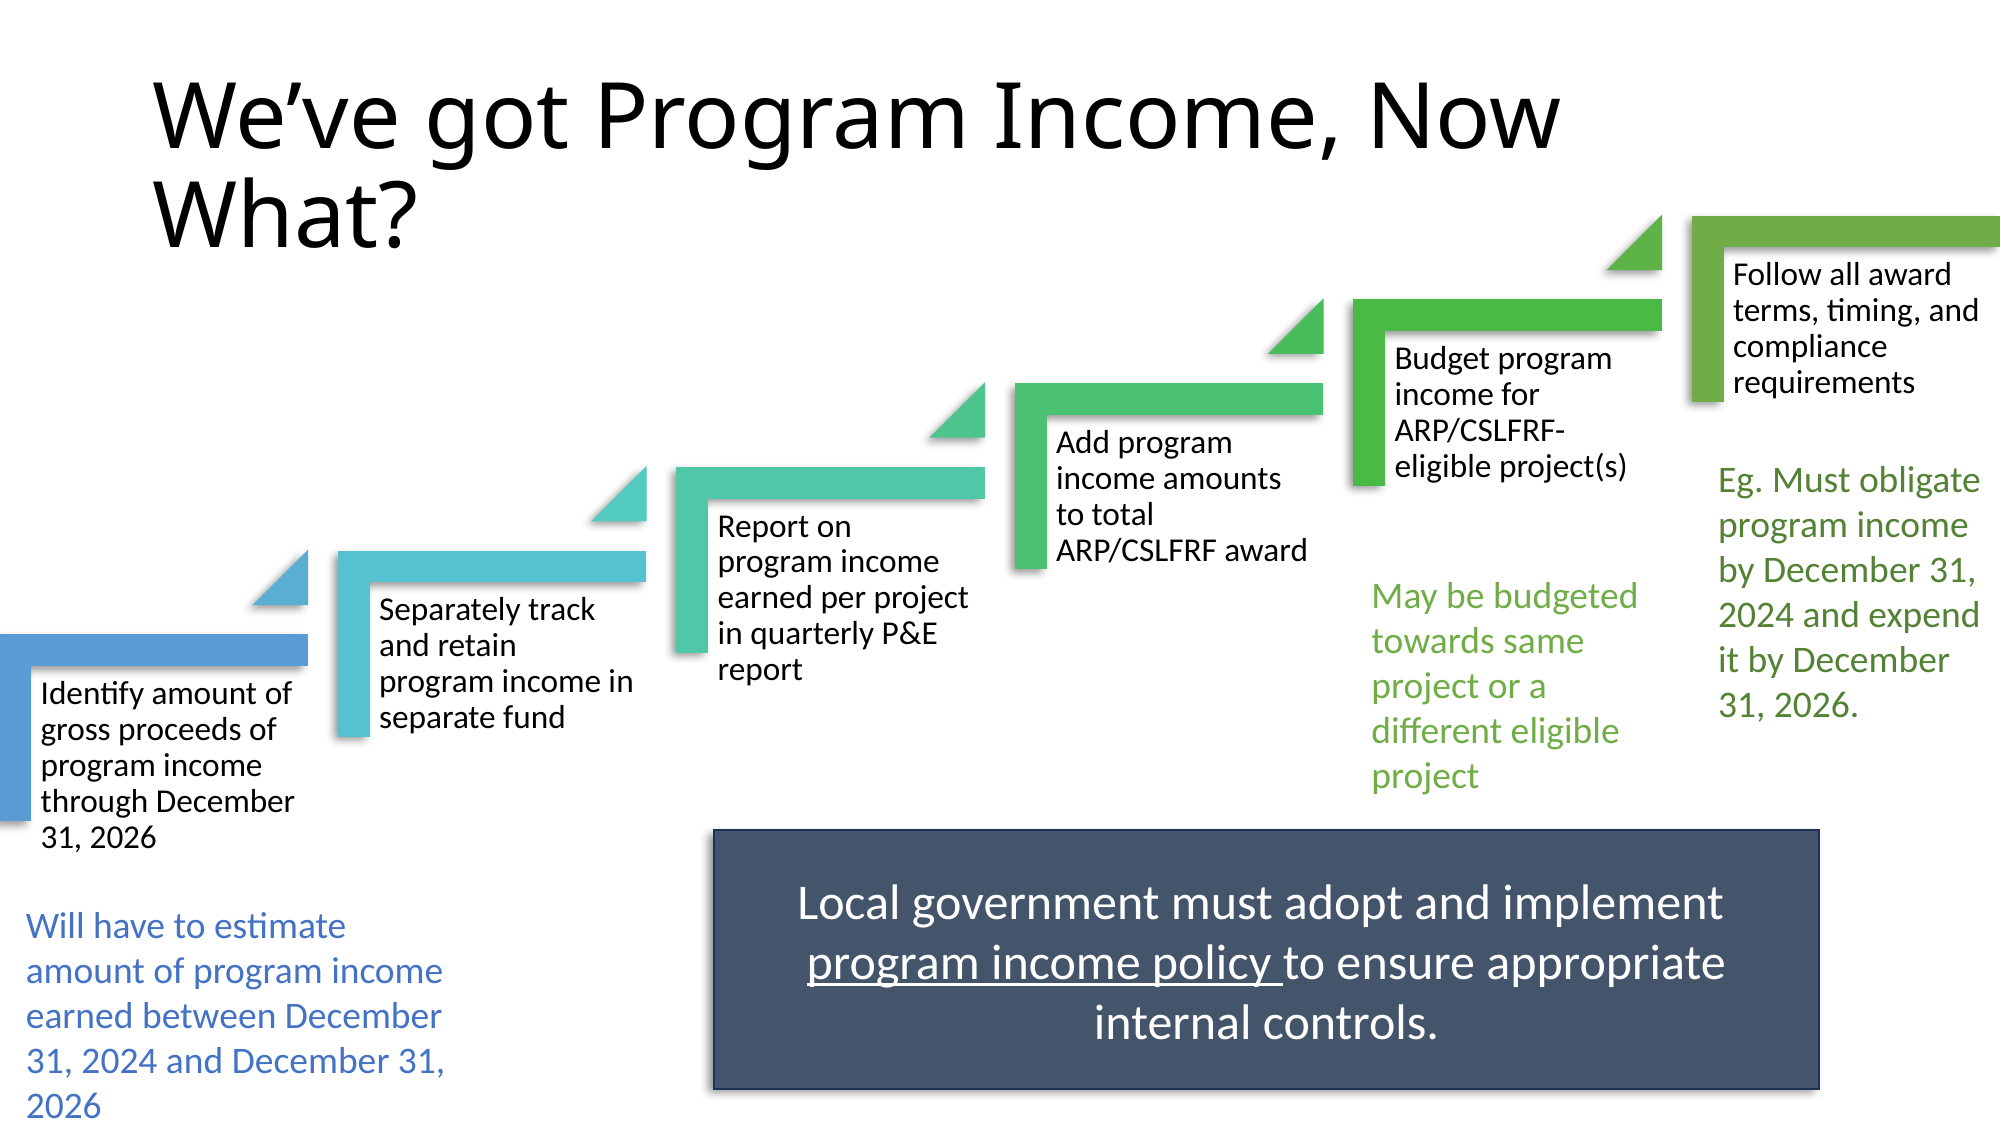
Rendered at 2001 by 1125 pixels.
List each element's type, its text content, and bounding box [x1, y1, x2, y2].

text_box Local government must adopt and implement program income policy to ensure appropriate internal controls. [713, 1022, 1820, 1090]
title We’ve got Program Income, Now What? [137, 59, 1863, 103]
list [0, 103, 2000, 1022]
text_box Will have to estimate amount of program income earned between December 31, 2024 and December 31, 2026 [0, 1022, 463, 1125]
